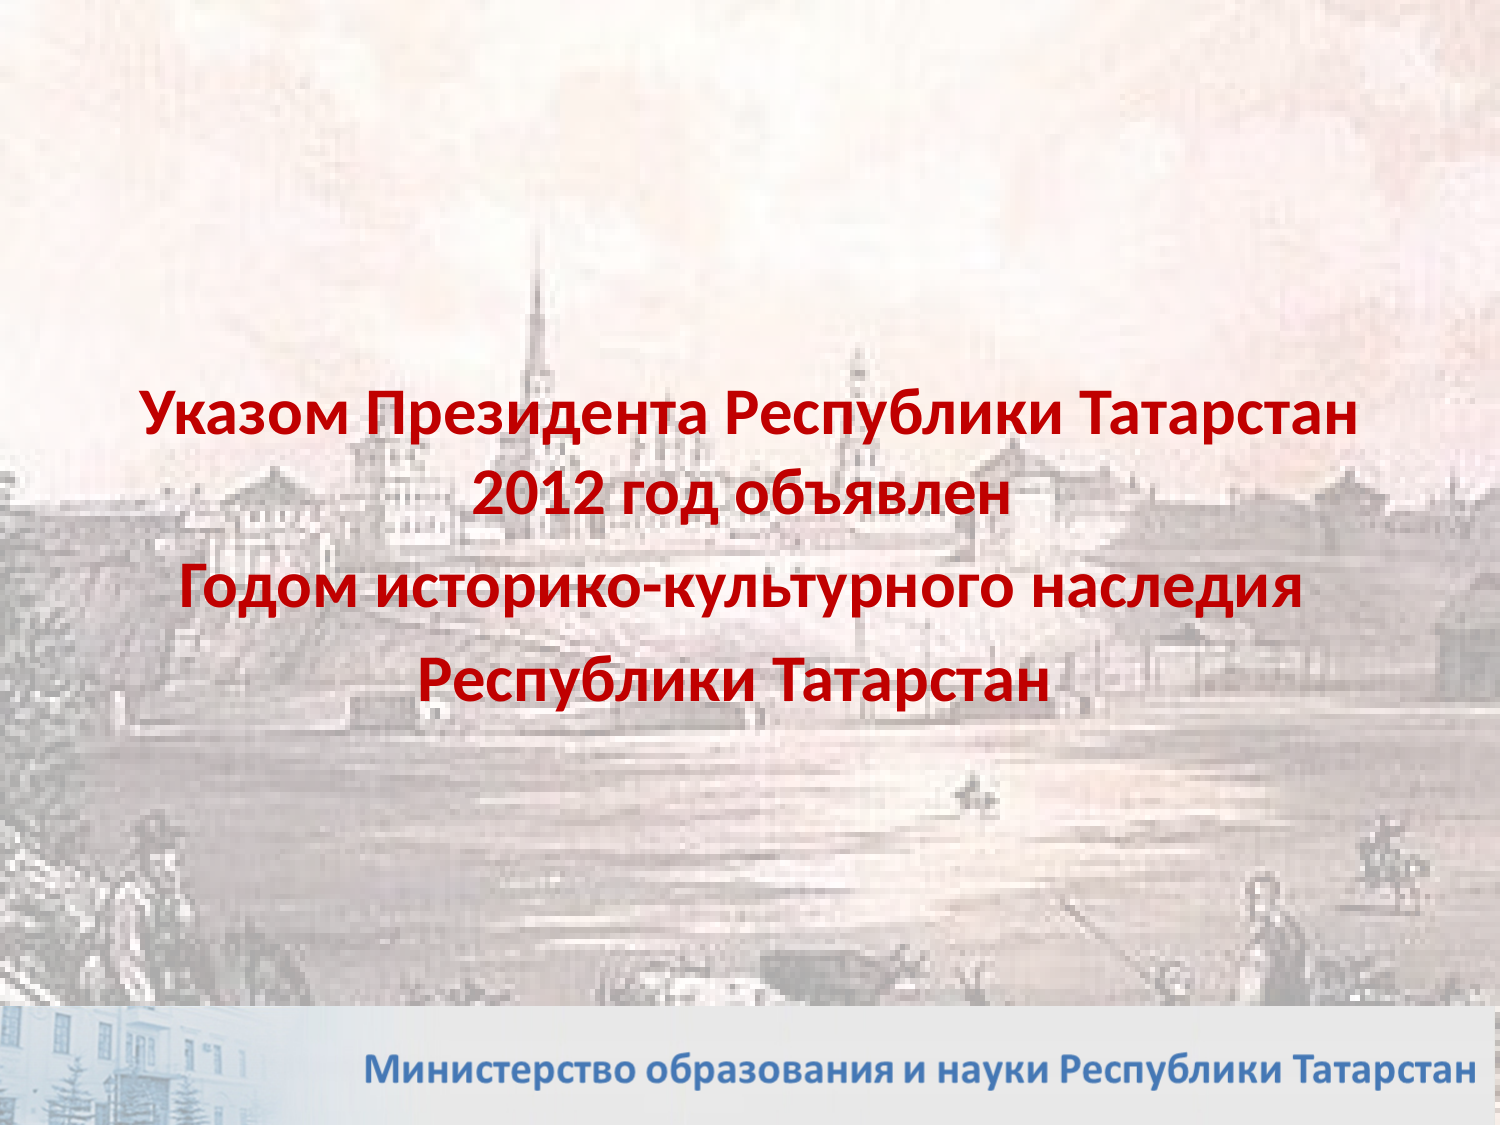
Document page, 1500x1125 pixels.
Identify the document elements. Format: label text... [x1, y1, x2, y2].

picture [0, 1006, 1500, 1125]
list Указом Президента Республики Татарстан 2012 год объявлен Годом историко-культурного наследия Республики Татарстан [75, 267, 1425, 1004]
